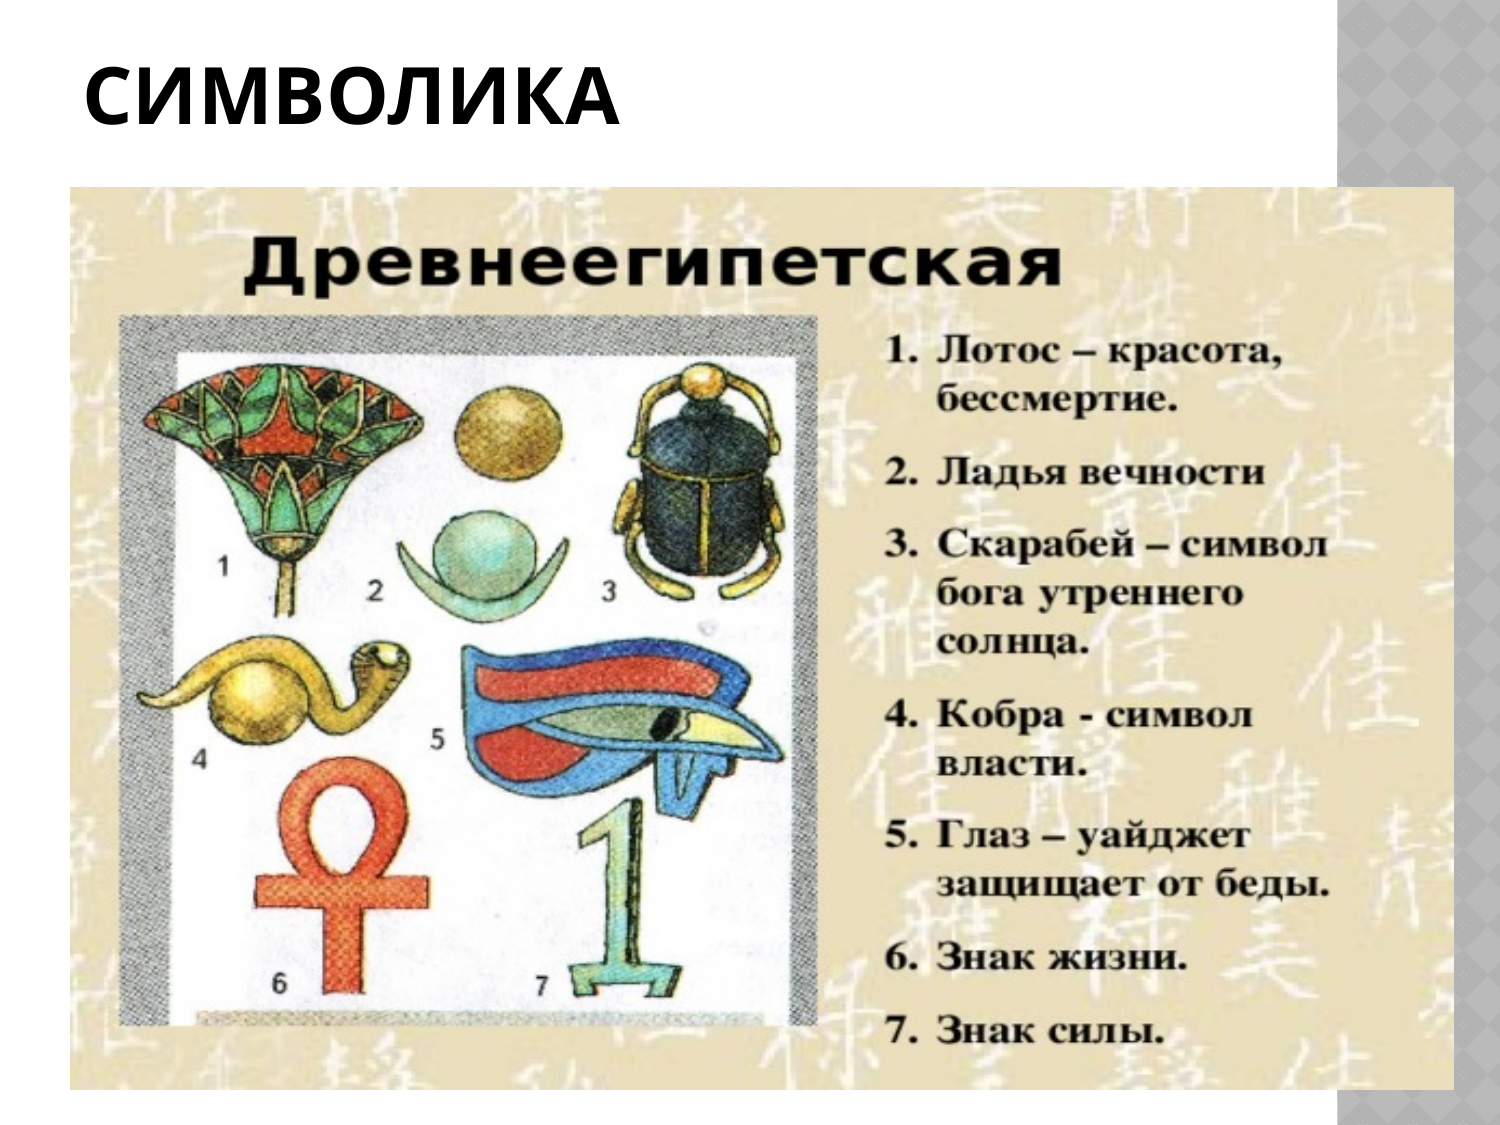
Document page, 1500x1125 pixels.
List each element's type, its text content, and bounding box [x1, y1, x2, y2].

picture [69, 186, 1454, 1091]
title символика [75, 45, 1425, 141]
